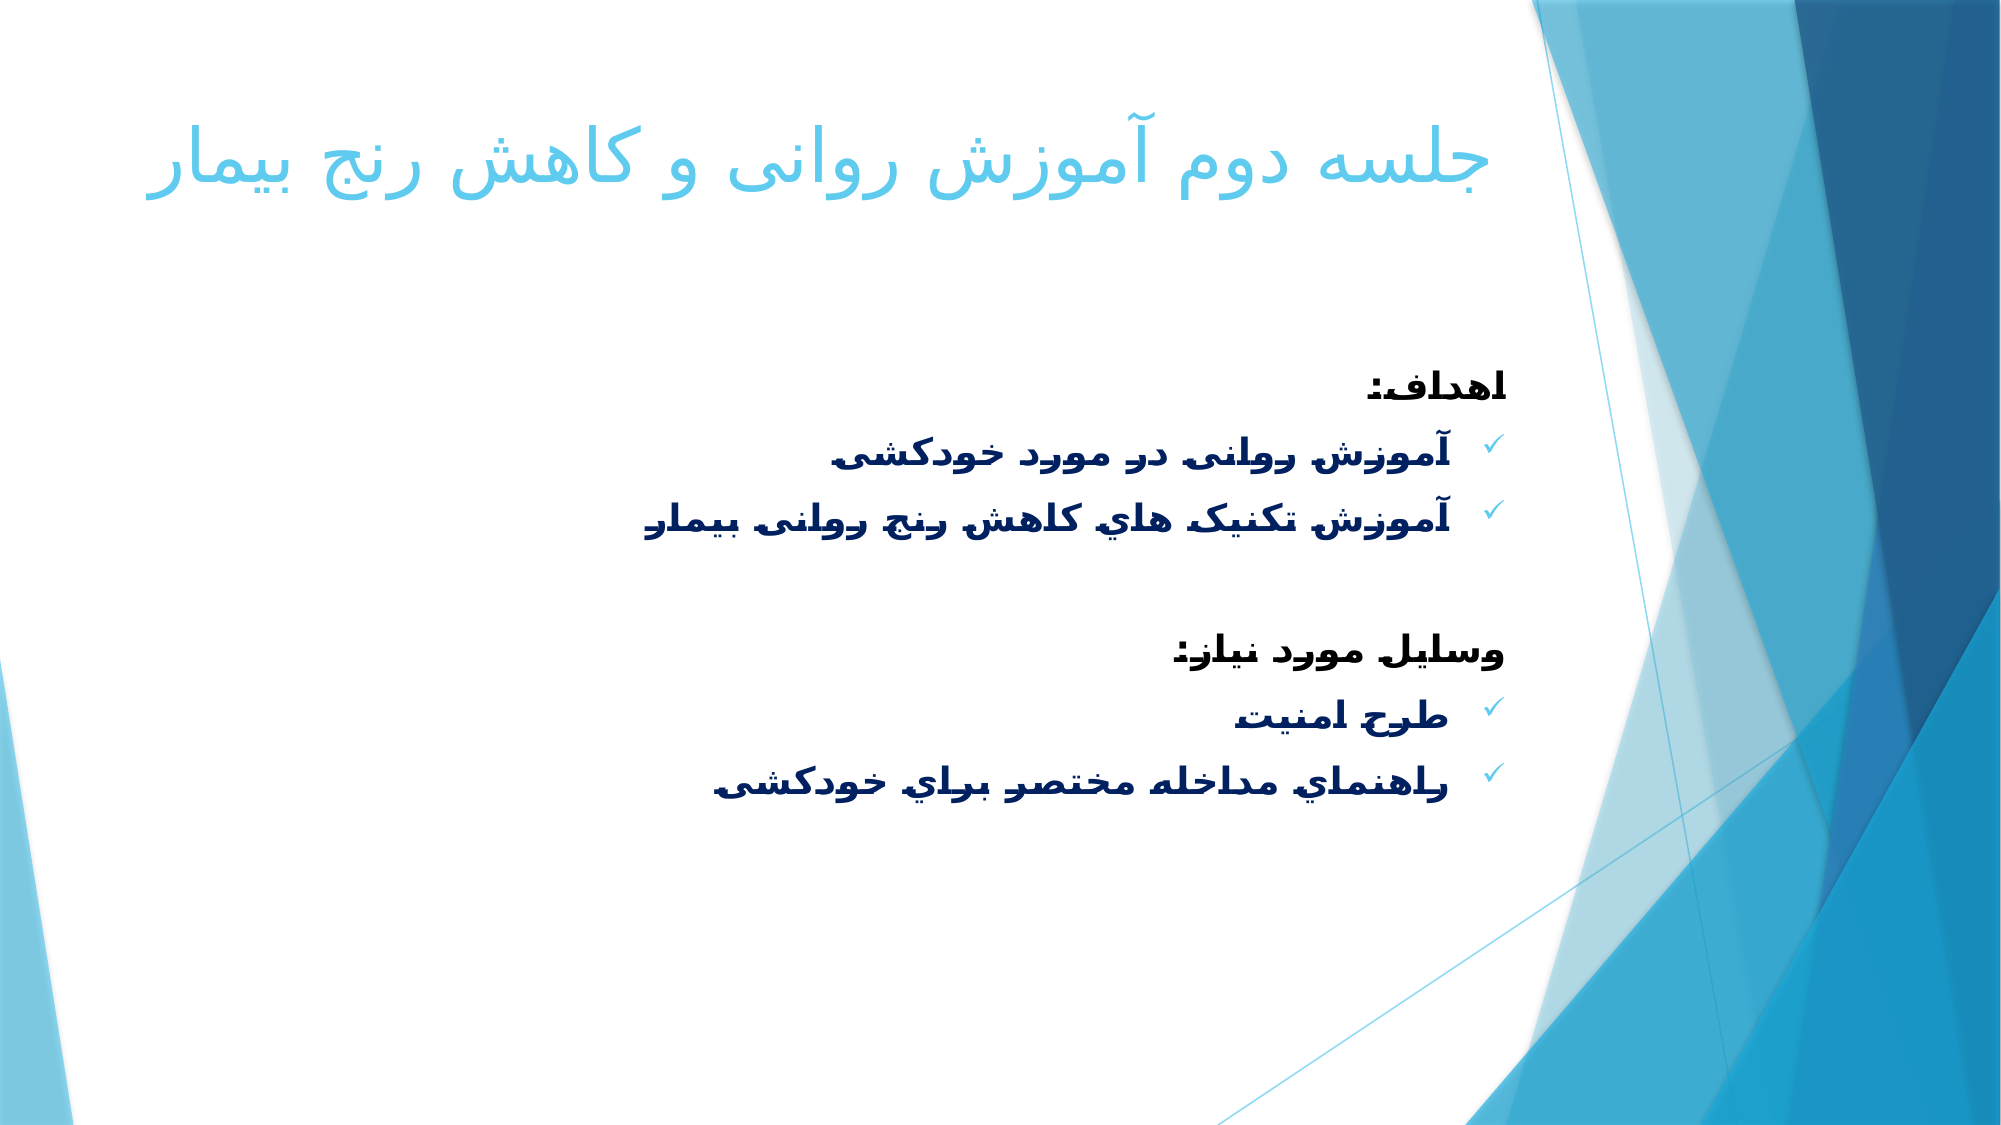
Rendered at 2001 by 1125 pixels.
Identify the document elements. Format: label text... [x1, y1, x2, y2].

list اهداف: آموزش روانی در مورد خودکشی آموزش تکنیک هاي کاهش رنج روانی بیمار وسایل مورد نیاز: طرح امنیت راهنماي مداخله مختصر براي خودکشی [111, 354, 1522, 992]
title جلسه دوم آموزش روانی و کاهش رنج بیمار [111, 99, 1522, 317]
